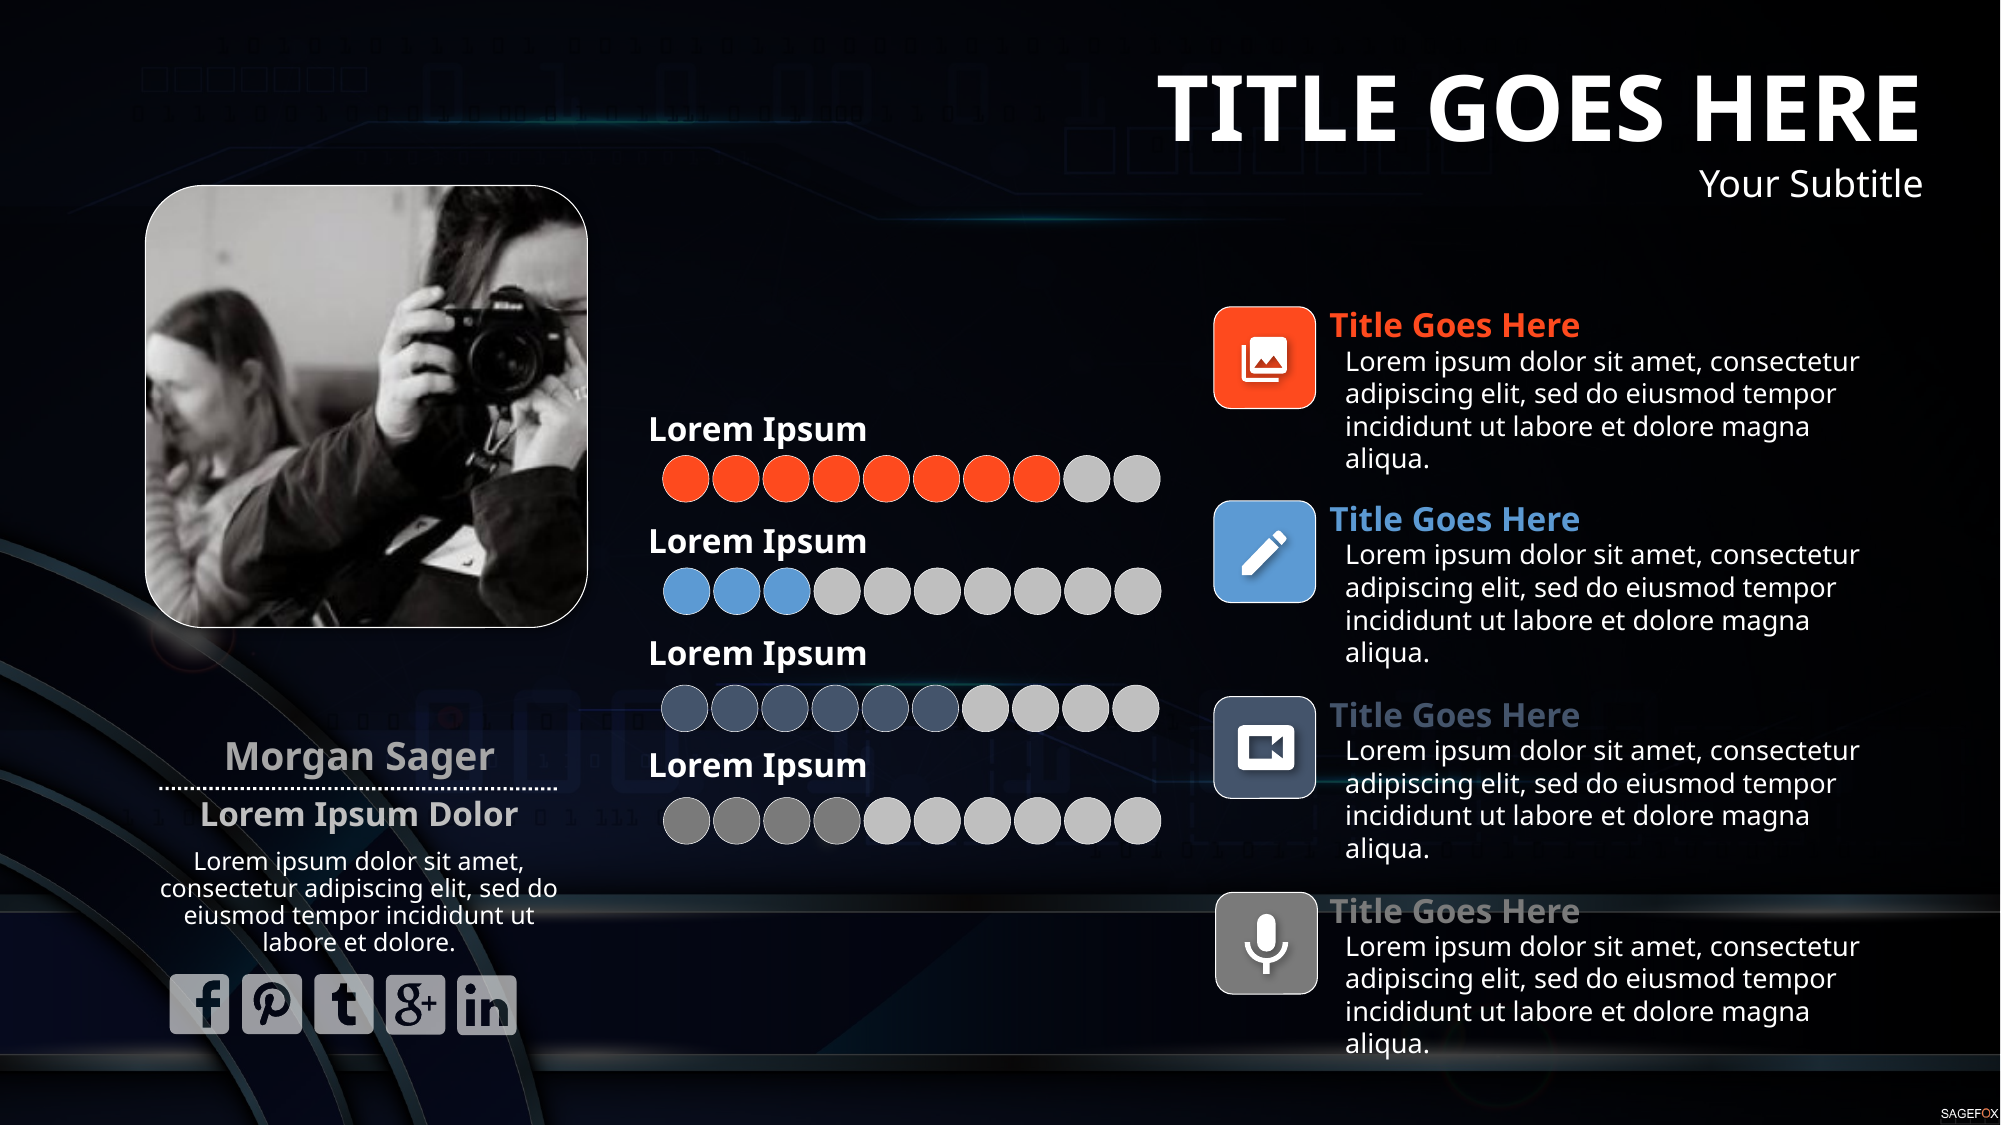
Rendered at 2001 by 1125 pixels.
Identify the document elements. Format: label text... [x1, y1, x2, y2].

list Lorem ipsum dolor sit amet, consectetur adipiscing elit, sed do eiusmod tempor incididunt ut labore et dolore. [159, 848, 560, 962]
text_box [1345, 889, 1875, 1028]
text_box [663, 797, 1161, 845]
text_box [1345, 693, 1875, 833]
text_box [1215, 892, 1318, 995]
list Lorem Ipsum Dolor [184, 794, 535, 837]
picture [0, 0, 2001, 1125]
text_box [1345, 304, 1875, 443]
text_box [661, 685, 1160, 732]
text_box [1345, 498, 1875, 637]
list Morgan Sager [184, 736, 535, 779]
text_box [662, 455, 1161, 503]
text_box Lorem Ipsum [633, 736, 883, 792]
text_box Lorem Ipsum [633, 512, 883, 568]
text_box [169, 974, 517, 1036]
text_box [1213, 306, 1316, 409]
text_box Lorem Ipsum [633, 624, 883, 680]
text_box Lorem Ipsum [633, 401, 883, 456]
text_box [663, 567, 1162, 615]
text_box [1213, 696, 1316, 799]
text_box TITLE GOES HERE Your Subtitle [1035, 42, 1939, 212]
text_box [1213, 500, 1316, 603]
